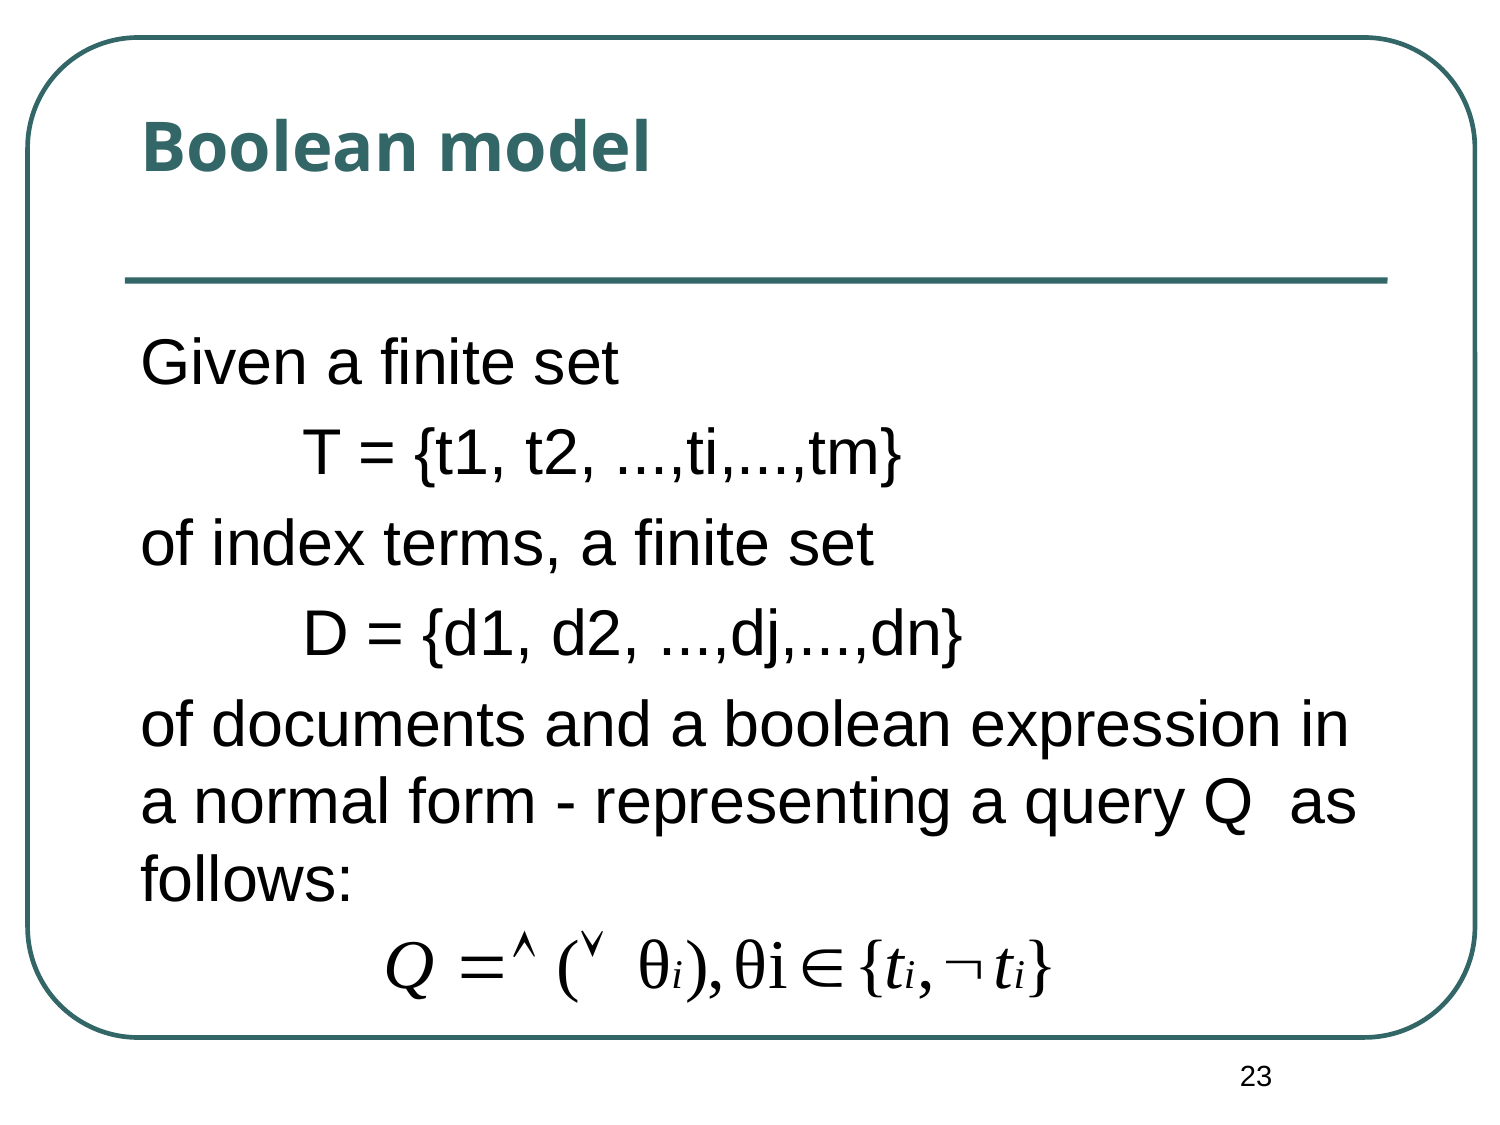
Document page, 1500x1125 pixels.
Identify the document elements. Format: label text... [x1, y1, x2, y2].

list Given a finite set T = {t1, t2, ...,ti,...,tm} of index terms, a finite set D = {d1, d2, ...,dj,...,dn} of documents and a boolean expression in a normal form - representing a query Q as follows: [124, 312, 1388, 976]
slide_number 23 [1124, 1049, 1388, 1125]
title Boolean model [124, 87, 1388, 276]
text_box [374, 924, 1067, 1019]
